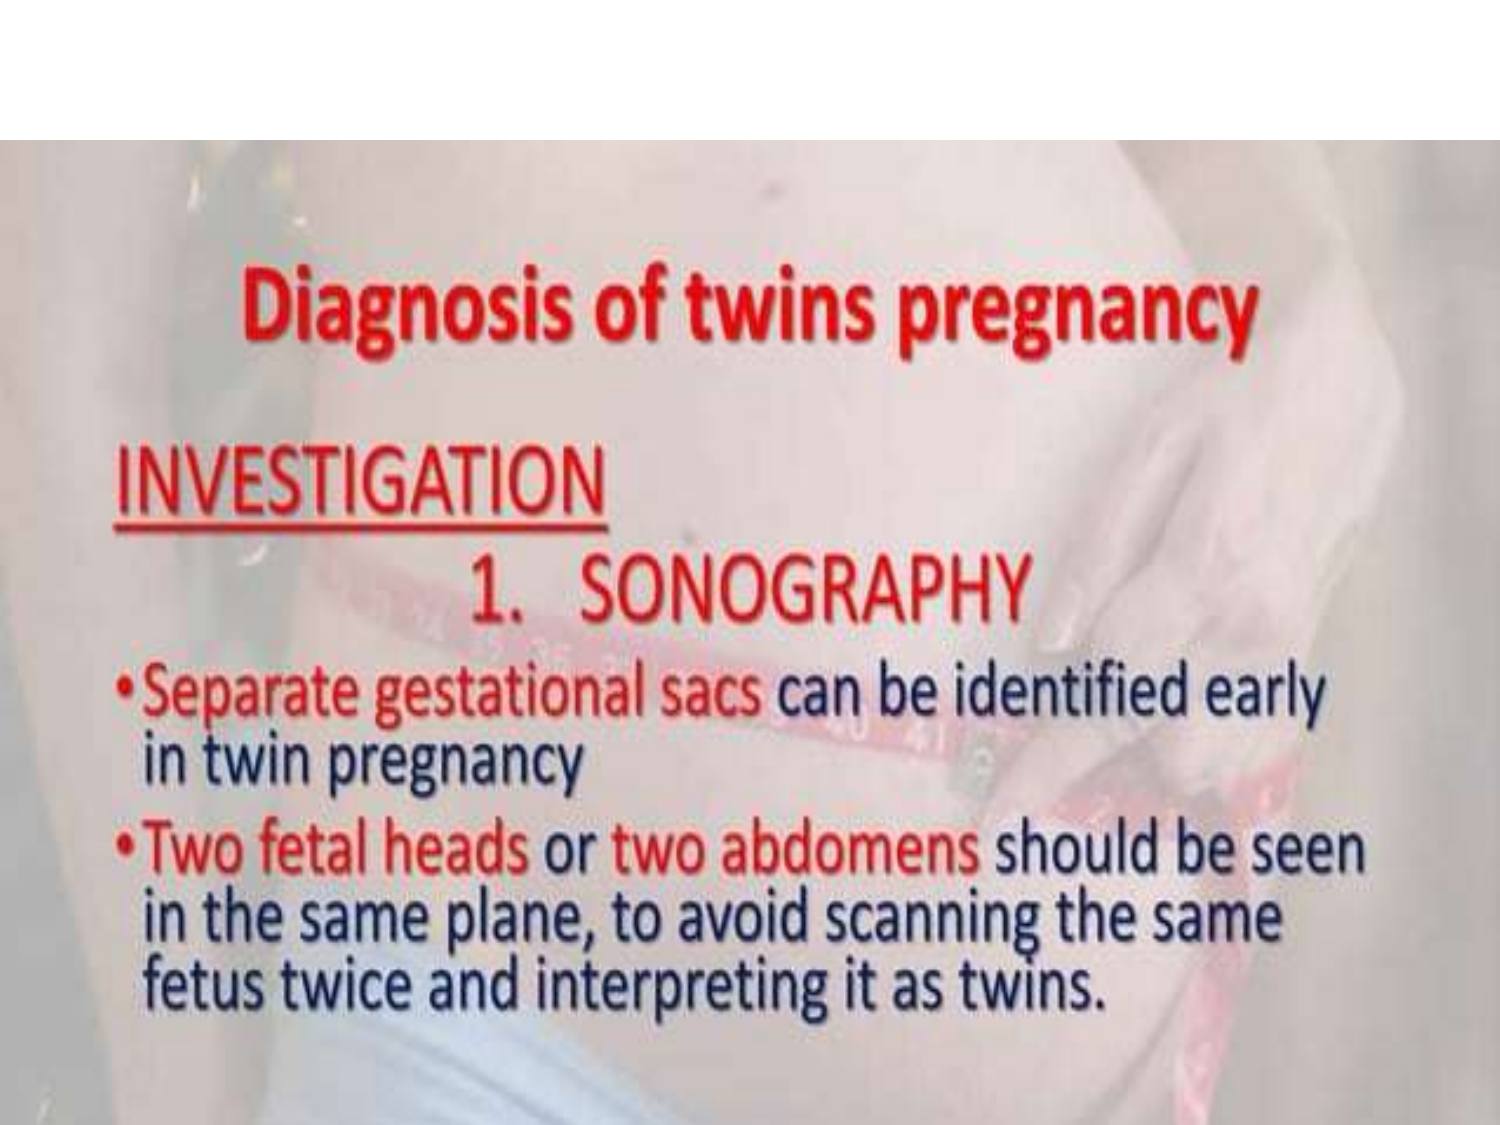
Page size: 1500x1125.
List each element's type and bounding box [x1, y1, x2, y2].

picture [0, 139, 1500, 1125]
